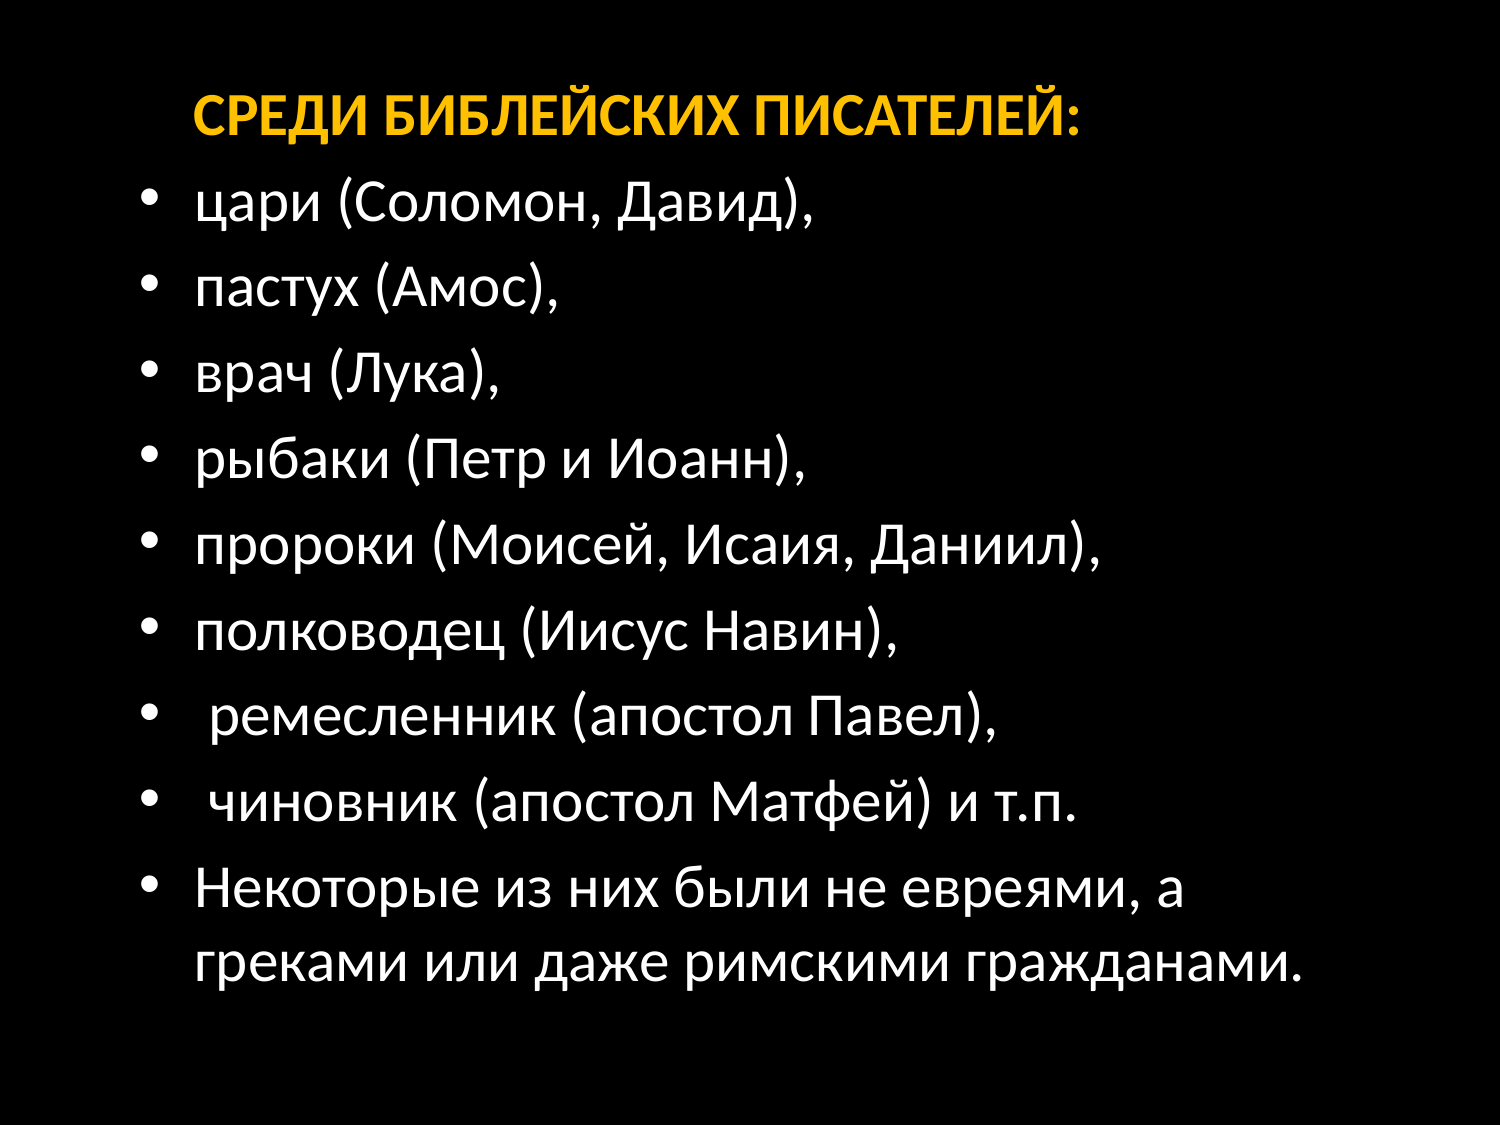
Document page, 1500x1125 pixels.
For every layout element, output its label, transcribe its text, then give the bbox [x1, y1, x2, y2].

list СРЕДИ БИБЛЕЙСКИХ ПИСАТЕЛЕЙ: цари (Соломон, Давид), пастух (Амос), врач (Лука), рыбаки (Петр и Иоанн), пророки (Моисей, Исаия, Даниил), полководец (Иисус Навин), ремесленник (апостол Павел), чиновник (апостол Матфей) и т.п. Некоторые из них были не евреями, а греками или даже римскими гражданами. [123, 66, 1425, 1005]
